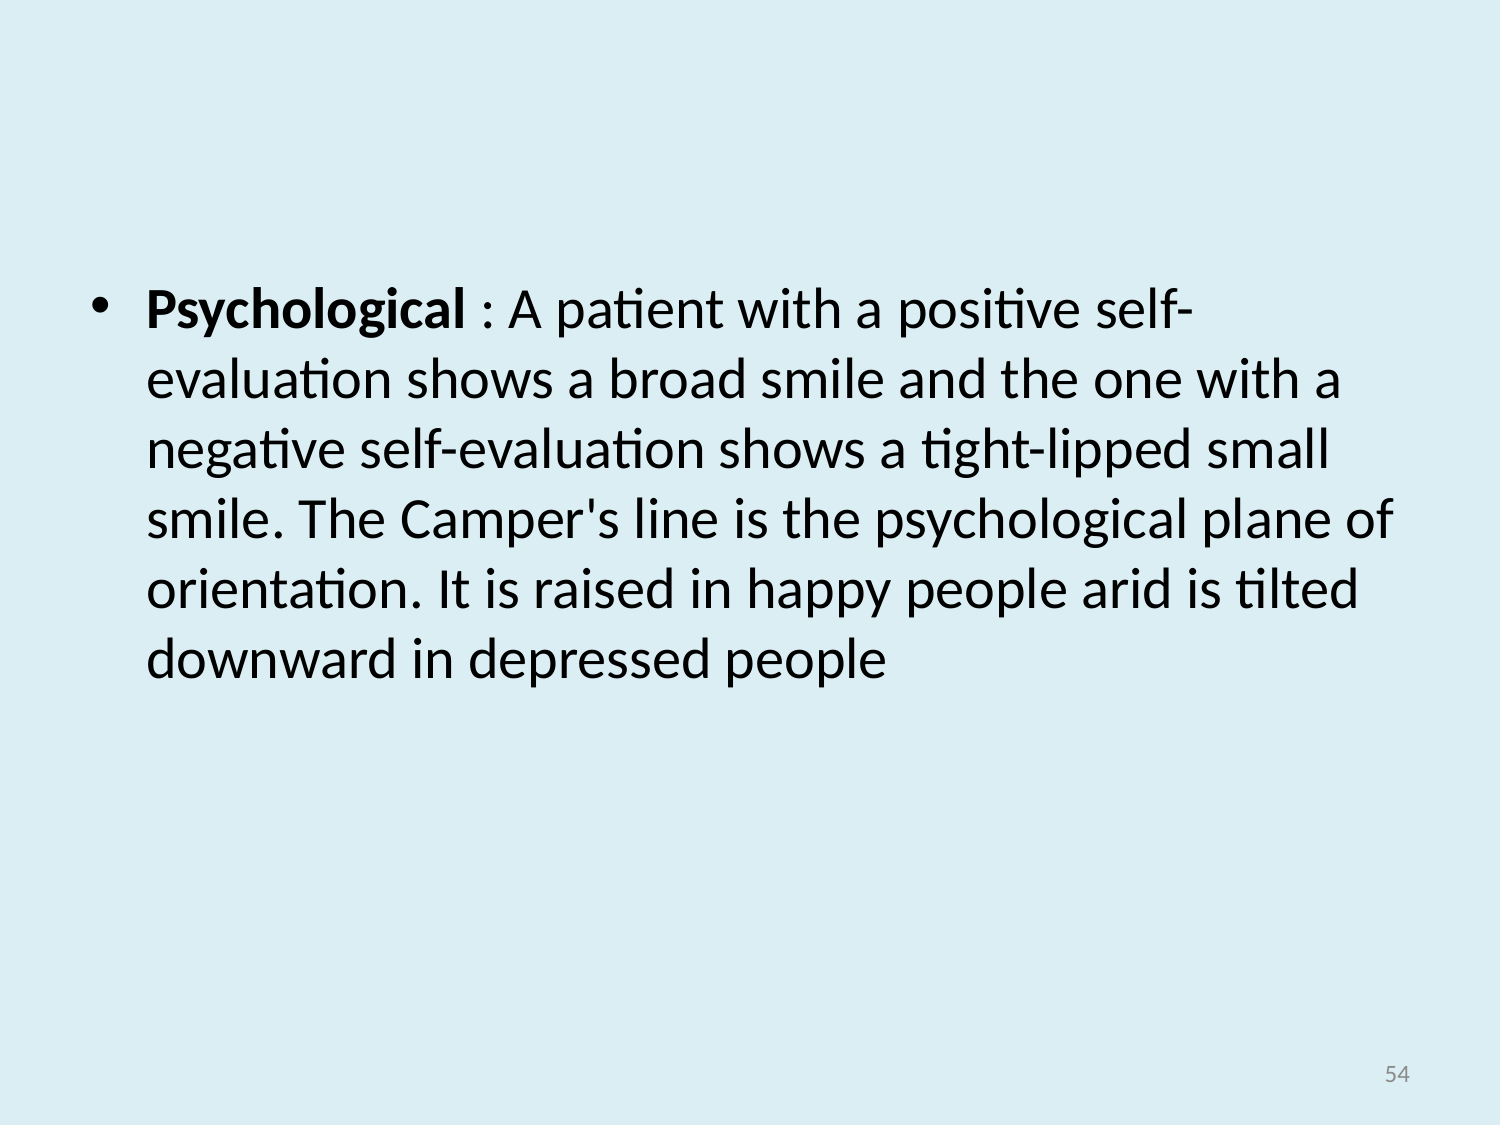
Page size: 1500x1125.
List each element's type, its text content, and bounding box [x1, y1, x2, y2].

list Psychological : A patient with a positive self-evaluation shows a broad smile and the one with a negative self-evaluation shows a tight-lipped small smile. The Camper's line is the psychological plane of orientation. It is raised in happy people arid is tilted downward in depressed people [75, 262, 1425, 1005]
slide_number 54 [1074, 1042, 1425, 1103]
